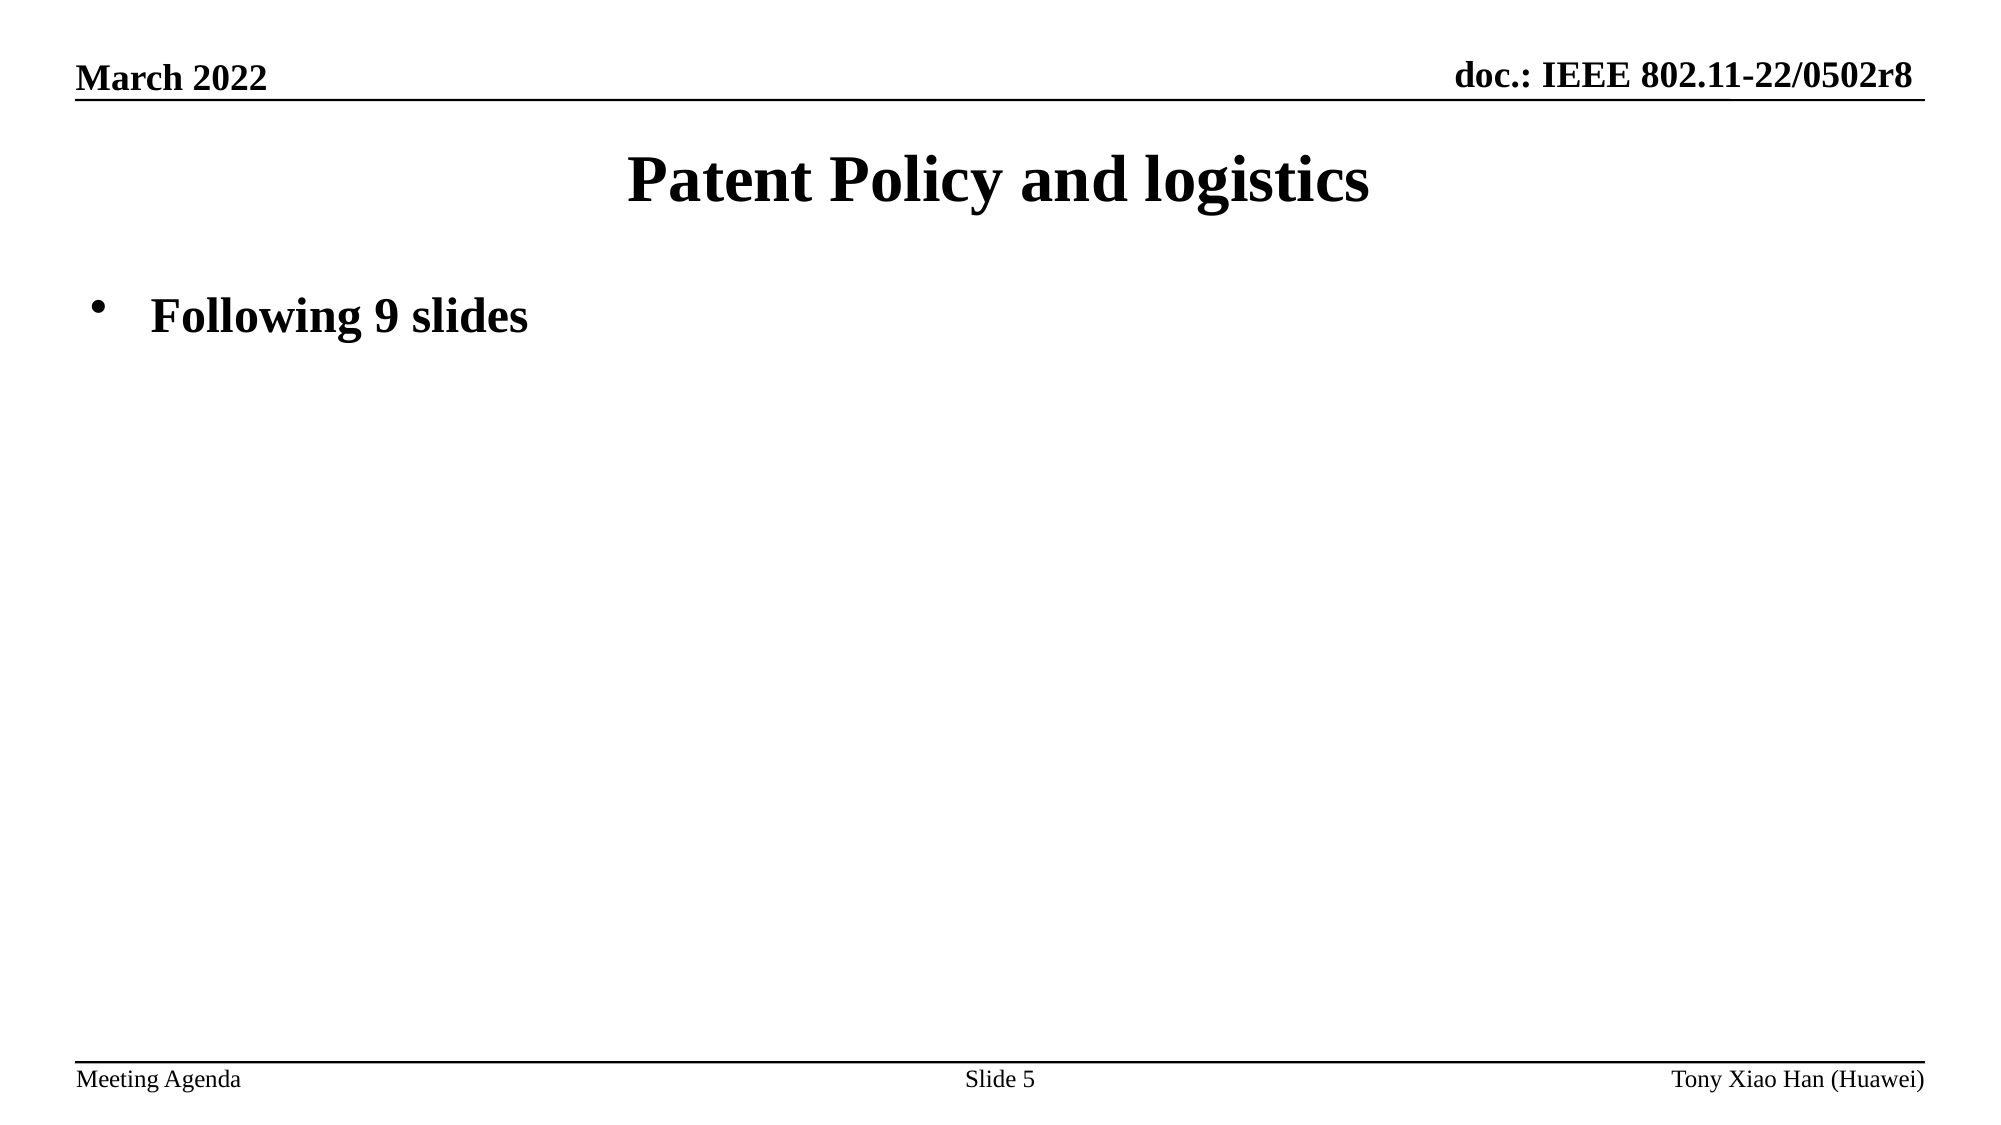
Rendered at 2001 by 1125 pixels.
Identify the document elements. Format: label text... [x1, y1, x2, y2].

text_box Following 9 slides [75, 274, 1925, 950]
text_box Patent Policy and logistics [362, 87, 1638, 263]
